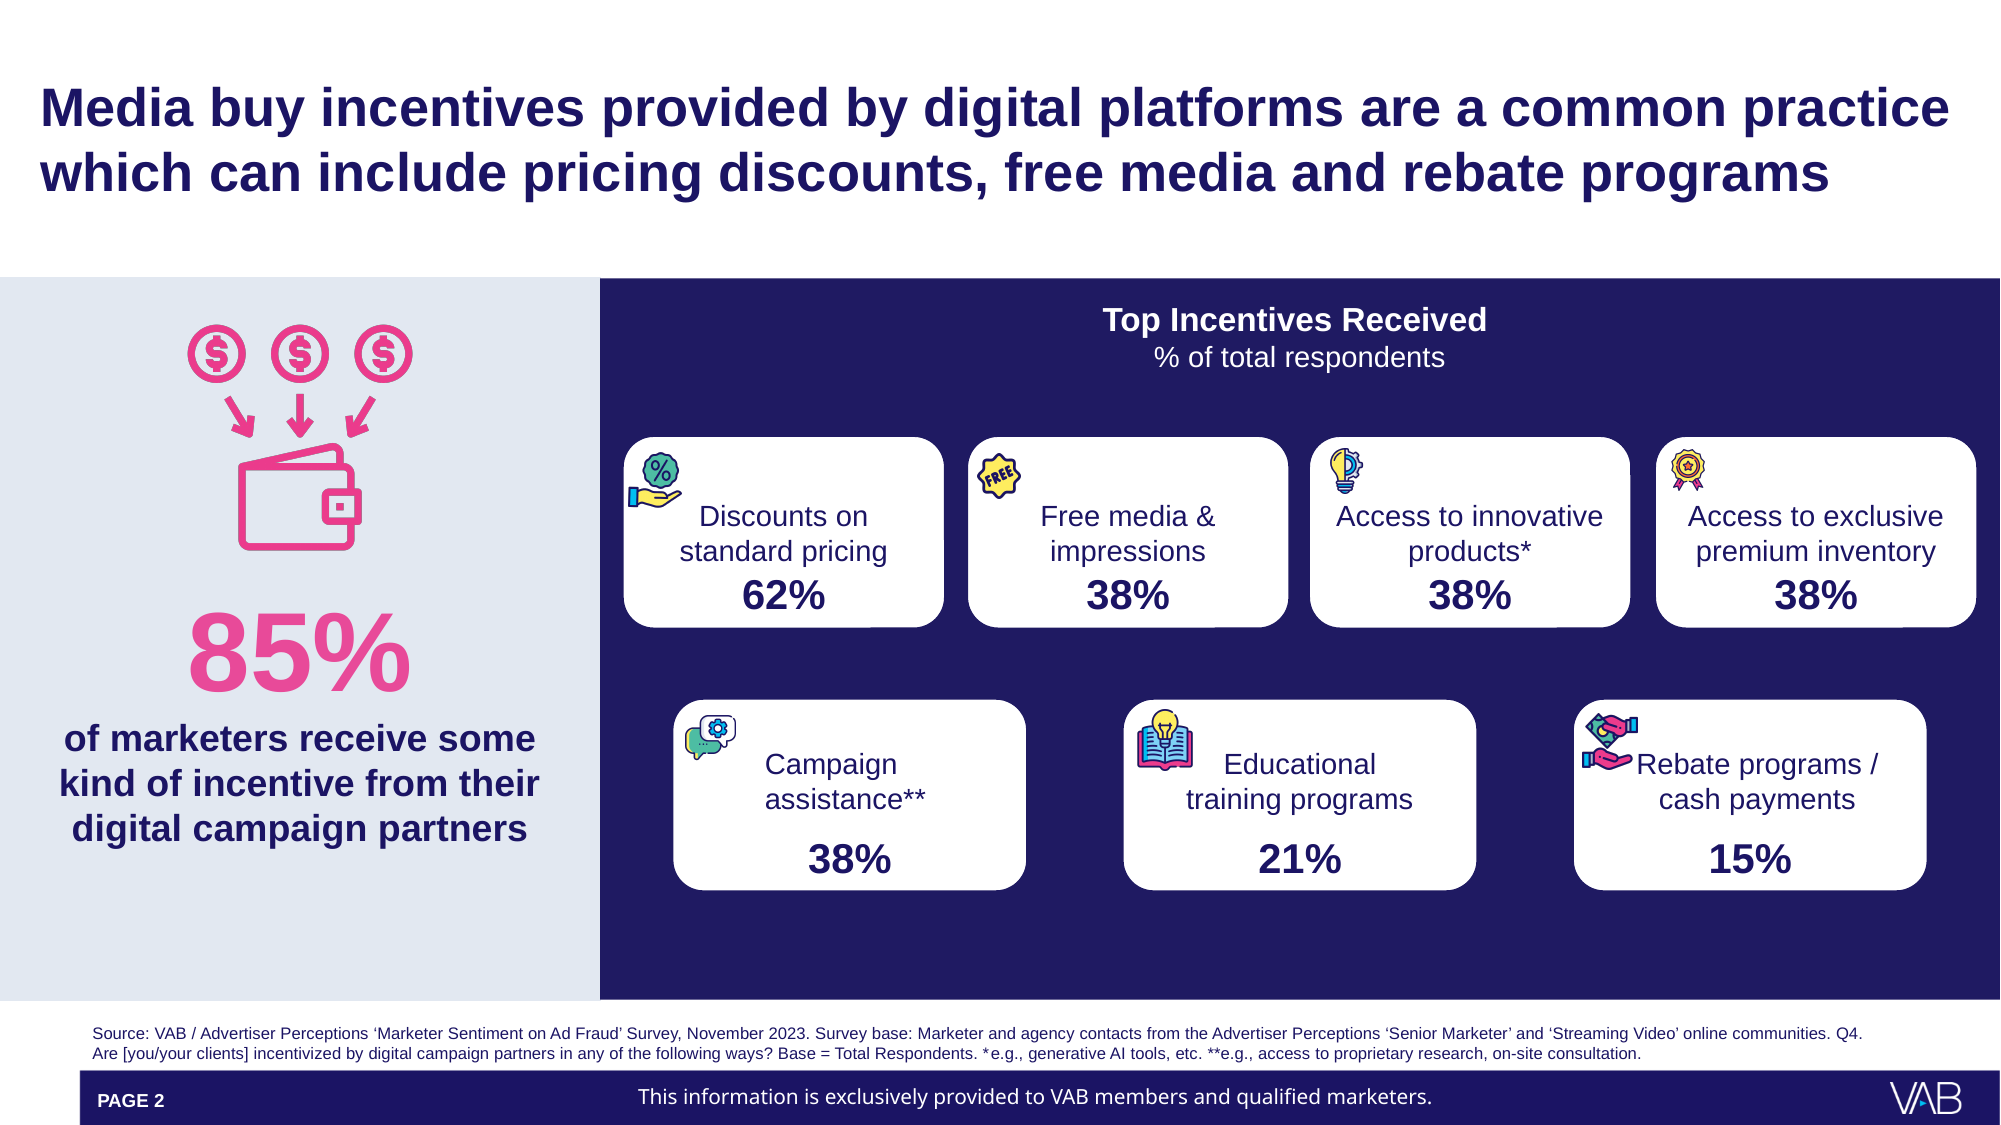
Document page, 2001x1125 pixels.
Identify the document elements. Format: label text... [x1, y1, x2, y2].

text_box [1306, 433, 1634, 631]
text_box [964, 433, 1292, 631]
text_box Media buy incentives provided by digital platforms are a common practice which can include pricing discounts, free media and rebate programs [25, 65, 2000, 210]
text_box Discounts on standard pricing [656, 489, 912, 575]
text_box 85% of marketers receive some kind of incentive from their digital campaign partners [15, 571, 584, 856]
picture [628, 451, 683, 508]
text_box Top Incentives Received % of total respondents [914, 290, 1686, 381]
text_box 38% [1384, 560, 1556, 625]
picture [79, 1067, 2000, 1125]
text_box [1652, 433, 1980, 631]
text_box [599, 277, 2000, 1001]
picture [1323, 448, 1370, 495]
text_box 38% [1041, 560, 1216, 625]
text_box Access to innovative products* [1320, 489, 1620, 575]
text_box Access to exclusive premium inventory [1668, 489, 1965, 575]
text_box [1121, 697, 1479, 893]
picture [184, 321, 416, 554]
text_box 62% [704, 560, 863, 625]
text_box [0, 277, 599, 1001]
text_box 38% [1730, 560, 1902, 625]
text_box [620, 433, 948, 631]
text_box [671, 697, 1029, 893]
text_box Free media & impressions [1023, 489, 1233, 575]
picture [977, 453, 1021, 499]
text_box Source: VAB / Advertiser Perceptions ‘Marketer Sentiment on Ad Fraud’ Survey, November 2023. Survey base: Marketer and agency contacts from the Advertiser Perceptions ‘Senior Marketer’ and ‘Streaming Video’ online communities. Q4. Are [you/your clients] incentivized by digital campaign partners in any of the following ways? Base = Total Respondents. *e.g., generative AI tools, etc. **e.g., access to proprietary research, on-site consultation. [77, 1015, 1887, 1070]
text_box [1571, 697, 1929, 893]
picture [1667, 449, 1709, 491]
